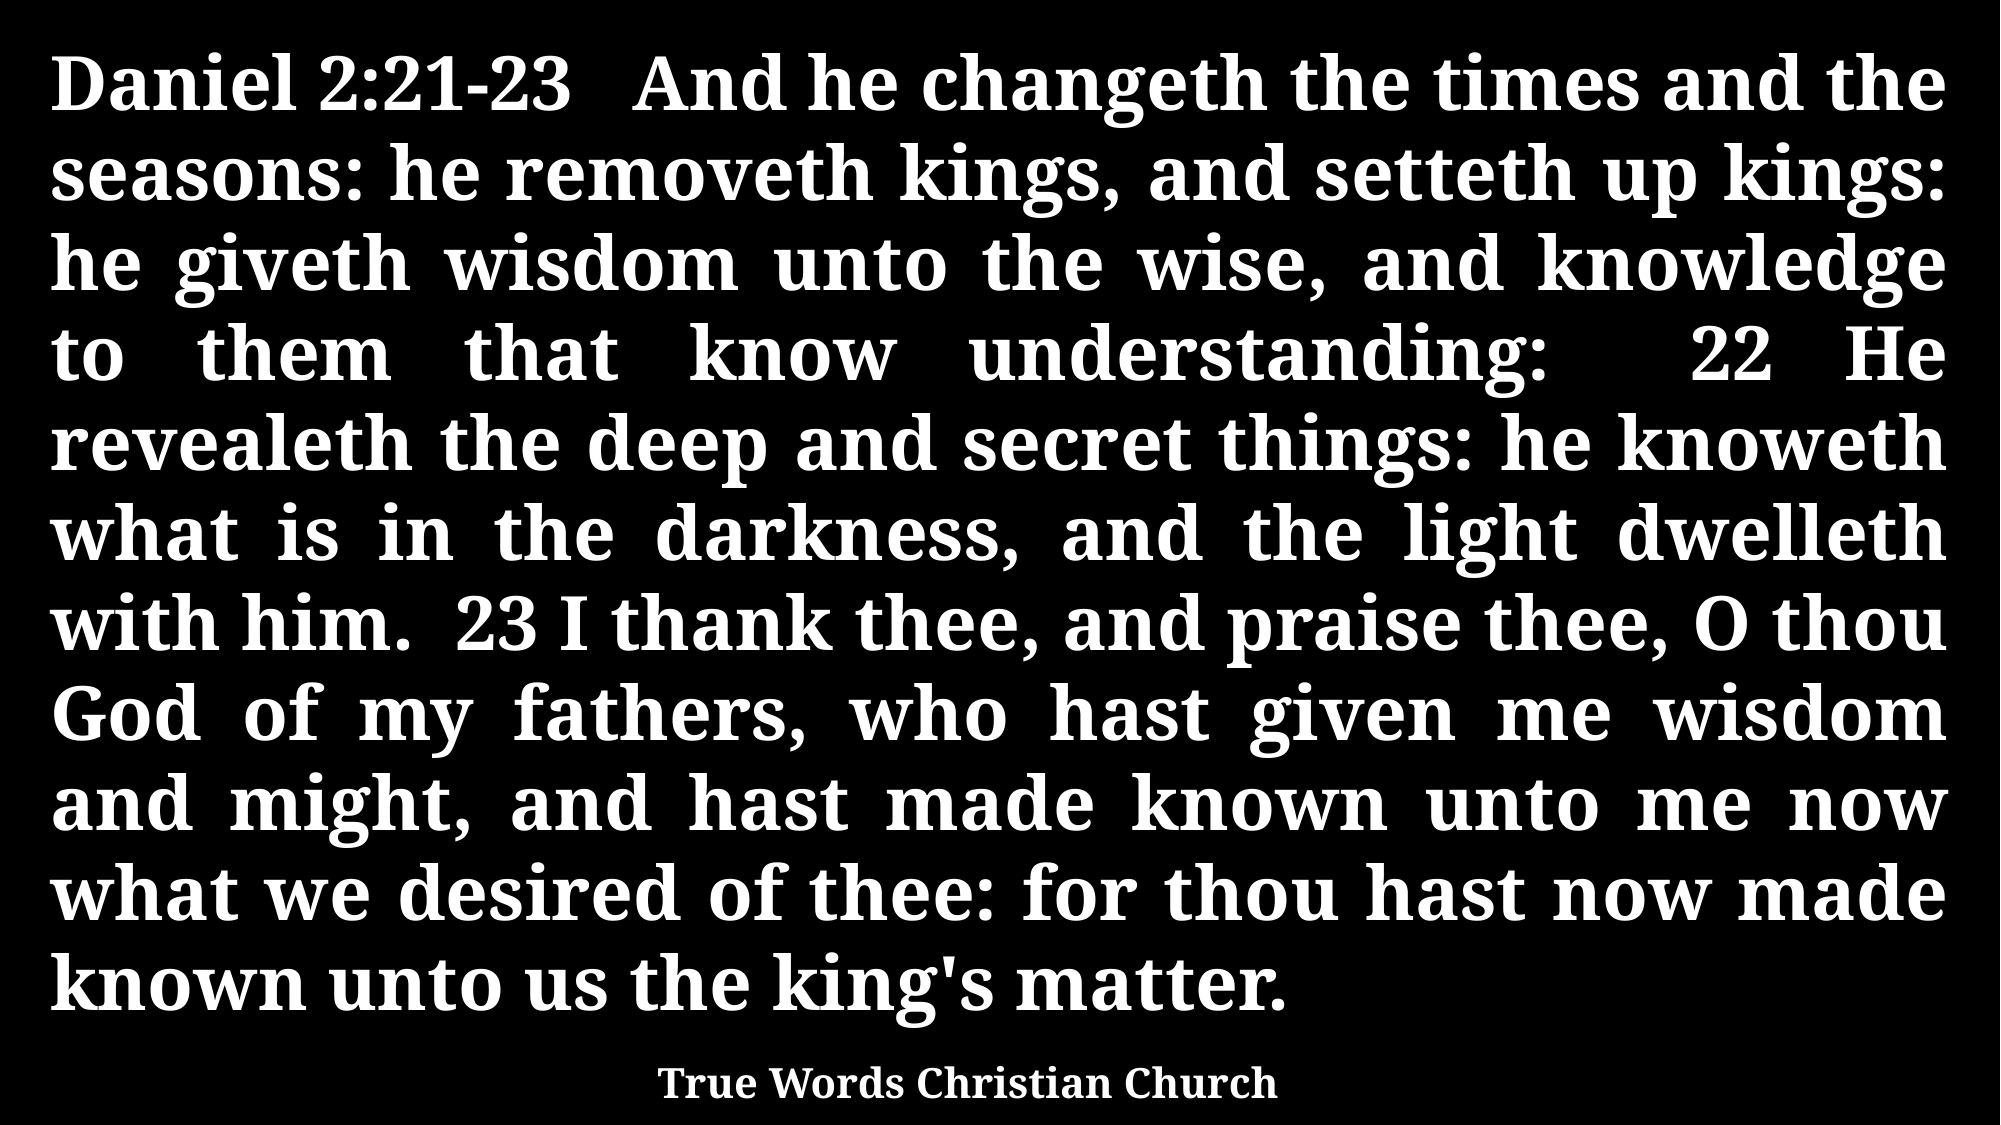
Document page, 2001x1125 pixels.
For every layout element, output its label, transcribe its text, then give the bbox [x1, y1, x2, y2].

text_box Daniel 2:21-23 And he changeth the times and the seasons: he removeth kings, and setteth up kings: he giveth wisdom unto the wise, and knowledge to them that know understanding: 22 He revealeth the deep and secret things: he knoweth what is in the darkness, and the light dwelleth with him. 23 I thank thee, and praise thee, O thou God of my fathers, who hast given me wisdom and might, and hast made known unto me now what we desired of thee: for thou hast now made known unto us the king's matter. [35, 28, 1965, 1033]
text_box True Words Christian Church [642, 1049, 1294, 1114]
